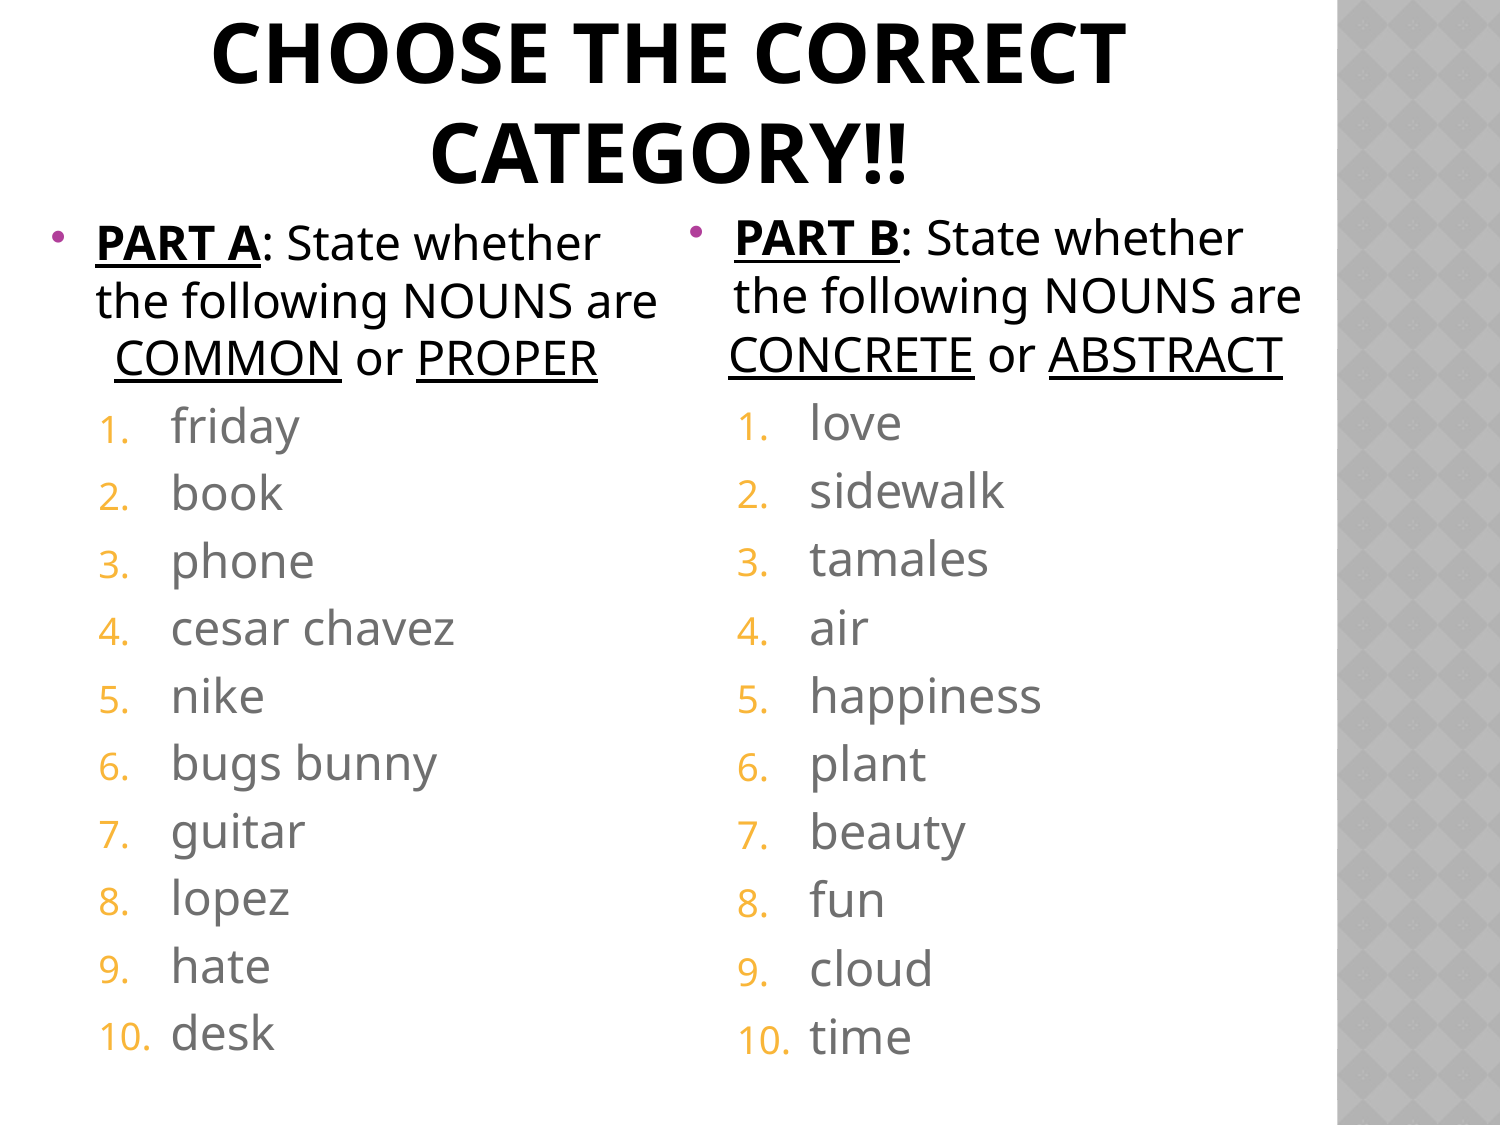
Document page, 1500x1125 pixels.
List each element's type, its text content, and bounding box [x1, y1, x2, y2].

title Choose the correct category!! [75, 12, 1263, 200]
list PART B: State whether the following NOUNS are CONCRETE or ABSTRACT love sidewalk tamales air happiness plant beauty fun cloud time [675, 200, 1324, 1125]
list PART A: State whether the following NOUNS are COMMON or PROPER friday book phone cesar chavez nike bugs bunny guitar lopez hate desk [37, 205, 675, 1125]
